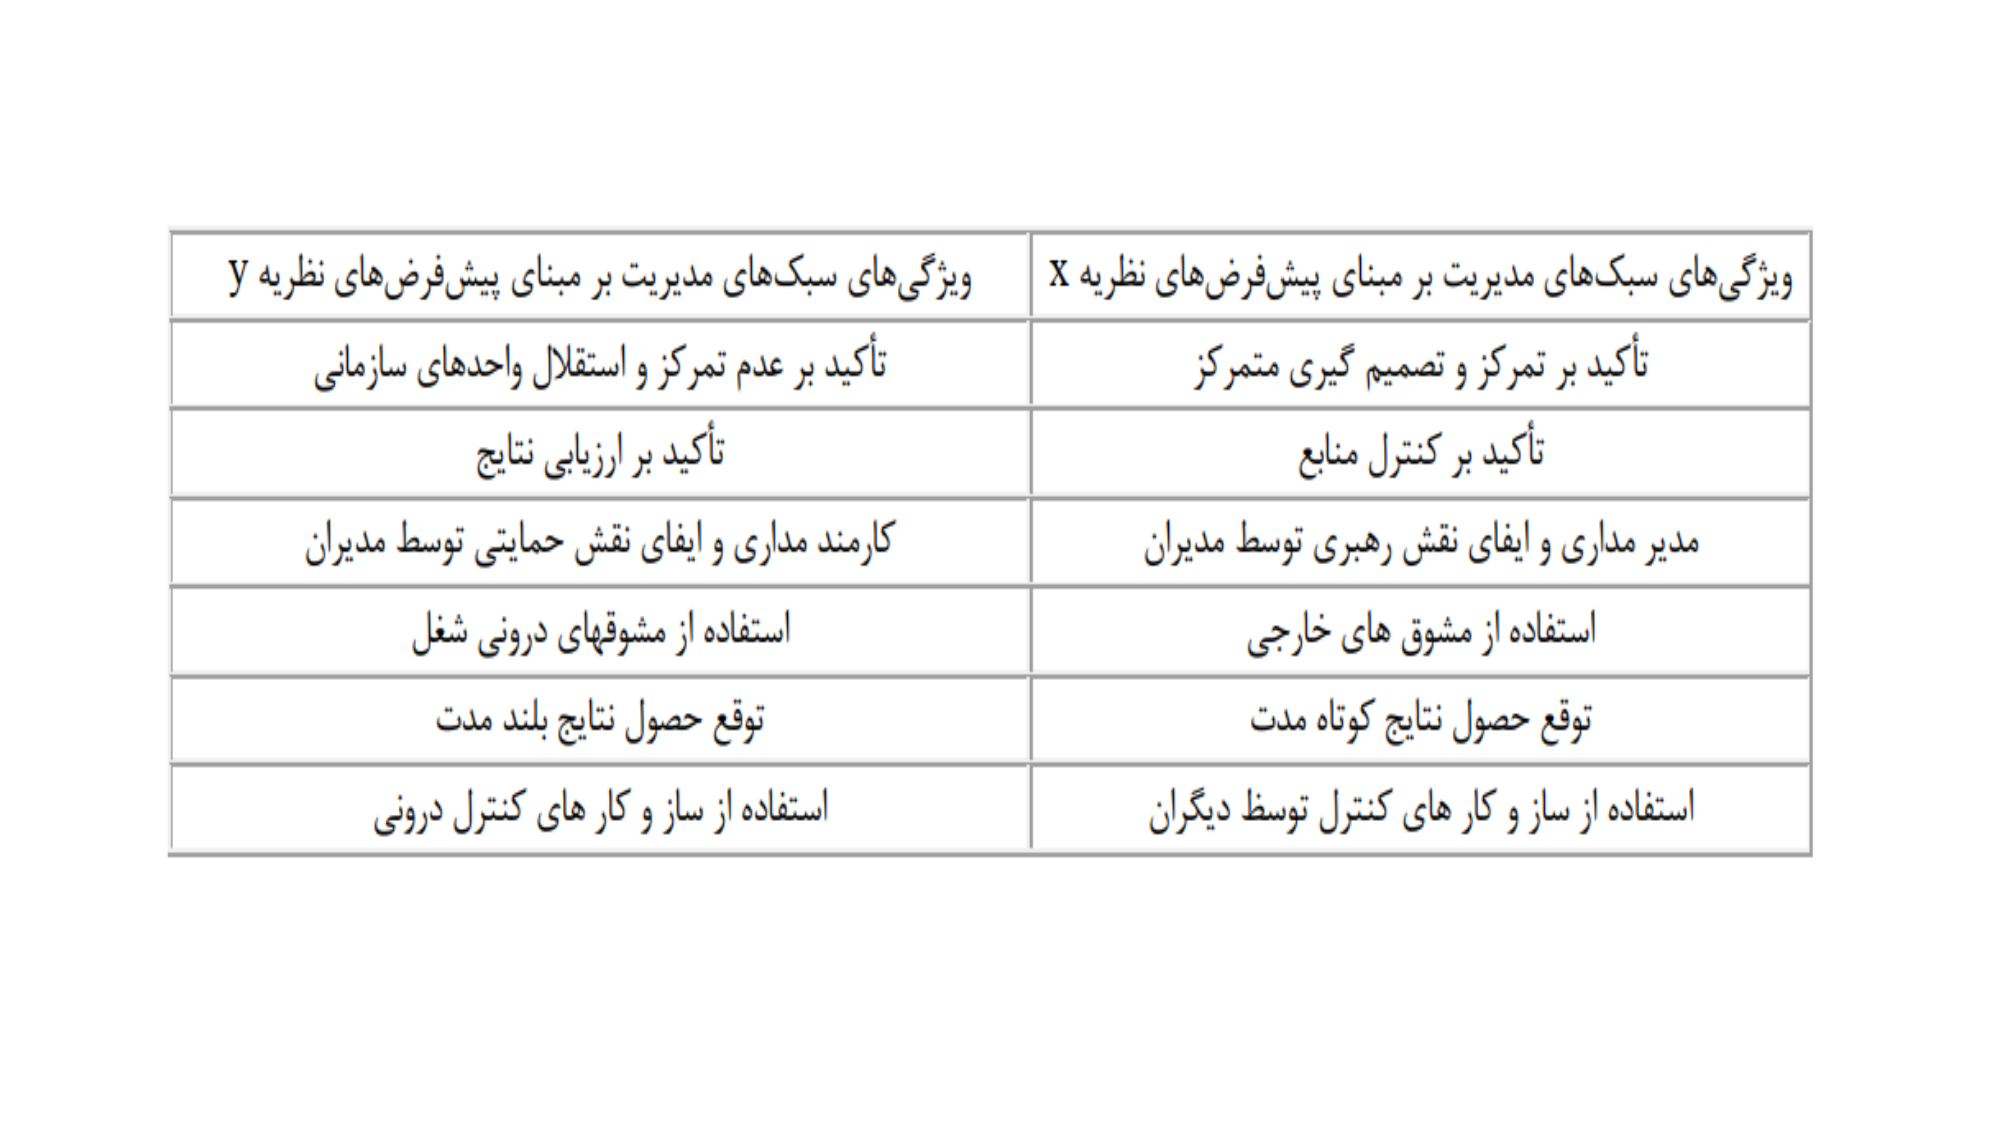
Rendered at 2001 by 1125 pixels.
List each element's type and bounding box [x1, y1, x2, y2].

list [150, 217, 1823, 881]
